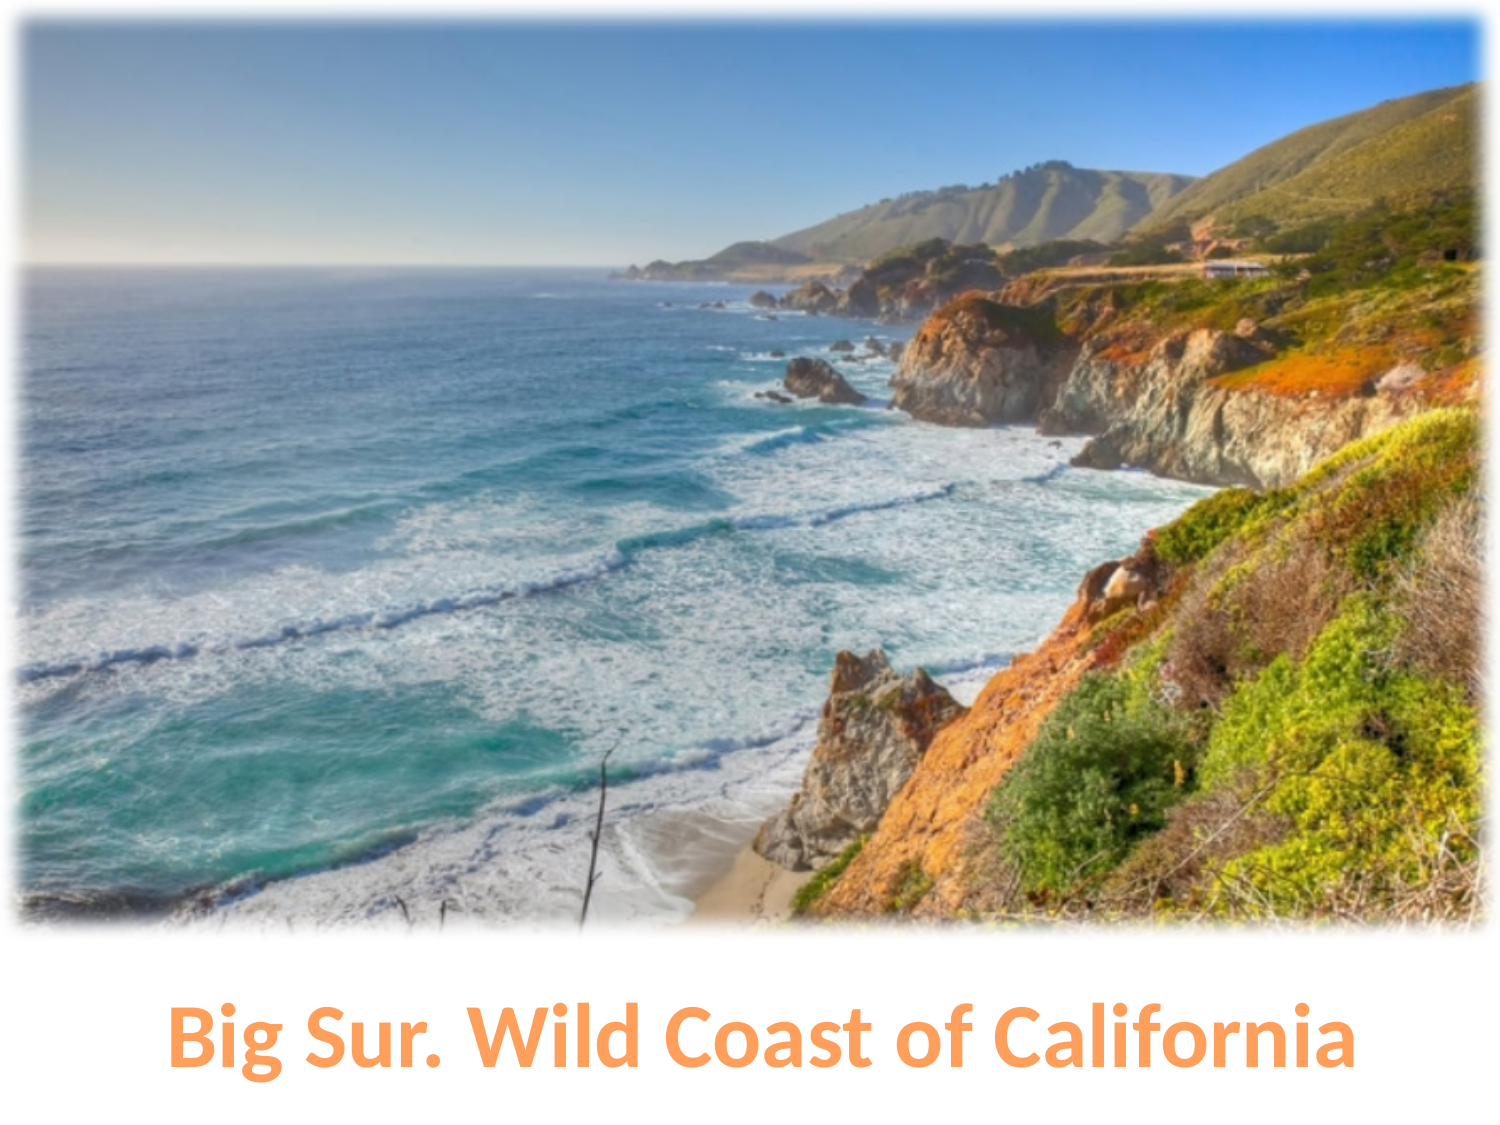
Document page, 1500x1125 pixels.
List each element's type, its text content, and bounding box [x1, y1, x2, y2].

title Big Sur. Wild Coast of California [88, 949, 1439, 1125]
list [0, 0, 1500, 941]
